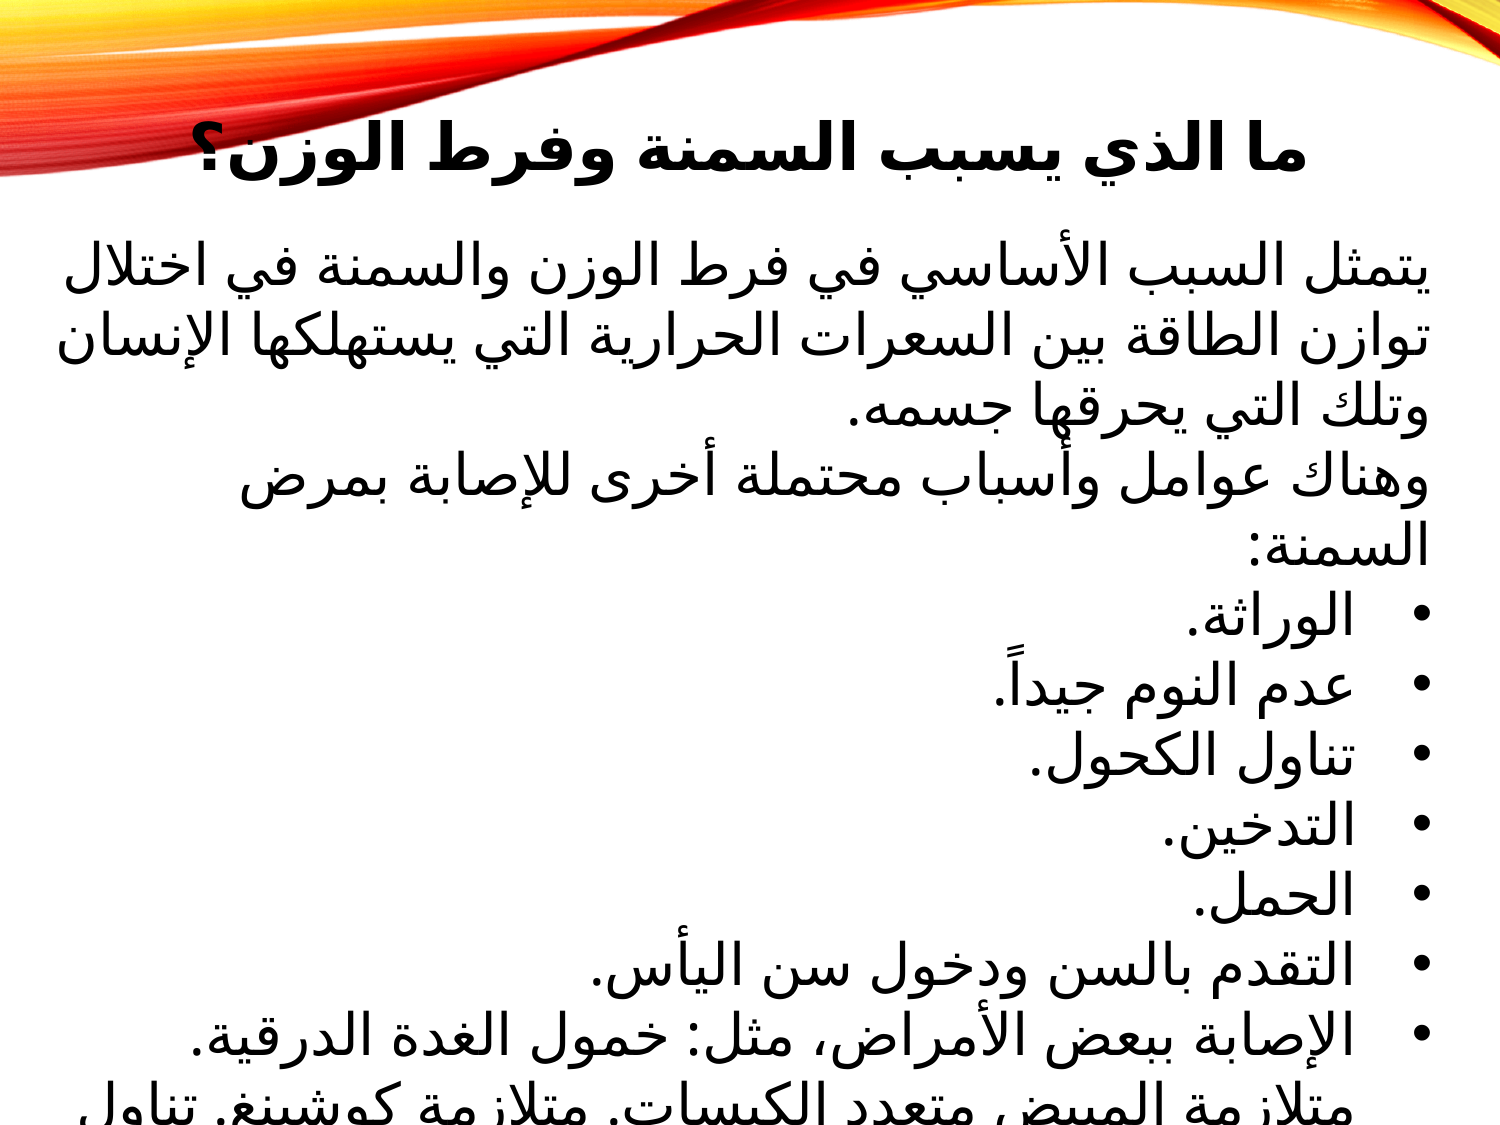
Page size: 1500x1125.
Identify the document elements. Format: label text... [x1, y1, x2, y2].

picture [0, 0, 1500, 178]
text_box يتمثل السبب الأساسي في فرط الوزن والسمنة في اختلال توازن الطاقة بين السعرات الحرارية التي يستهلكها الإنسان وتلك التي يحرقها جسمه. وهناك عوامل وأسباب محتملة أخرى للإصابة بمرض السمنة: الوراثة. عدم النوم جيداً. تناول الكحول. التدخين. الحمل. التقدم بالسن ودخول سن اليأس. الإصابة ببعض الأمراض، مثل: خمول الغدة الدرقية. متلازمة المبيض متعدد الكيسات. متلازمة كوشينغ. تناول بعض أنواع الأدوية، ومنها: مضادات الاكتئاب. موانع الحمل الهرمونية. الكورتيزون. [29, 219, 1447, 1125]
title ما الذي يسبب السمنة وفرط الوزن؟ [112, 84, 1388, 215]
